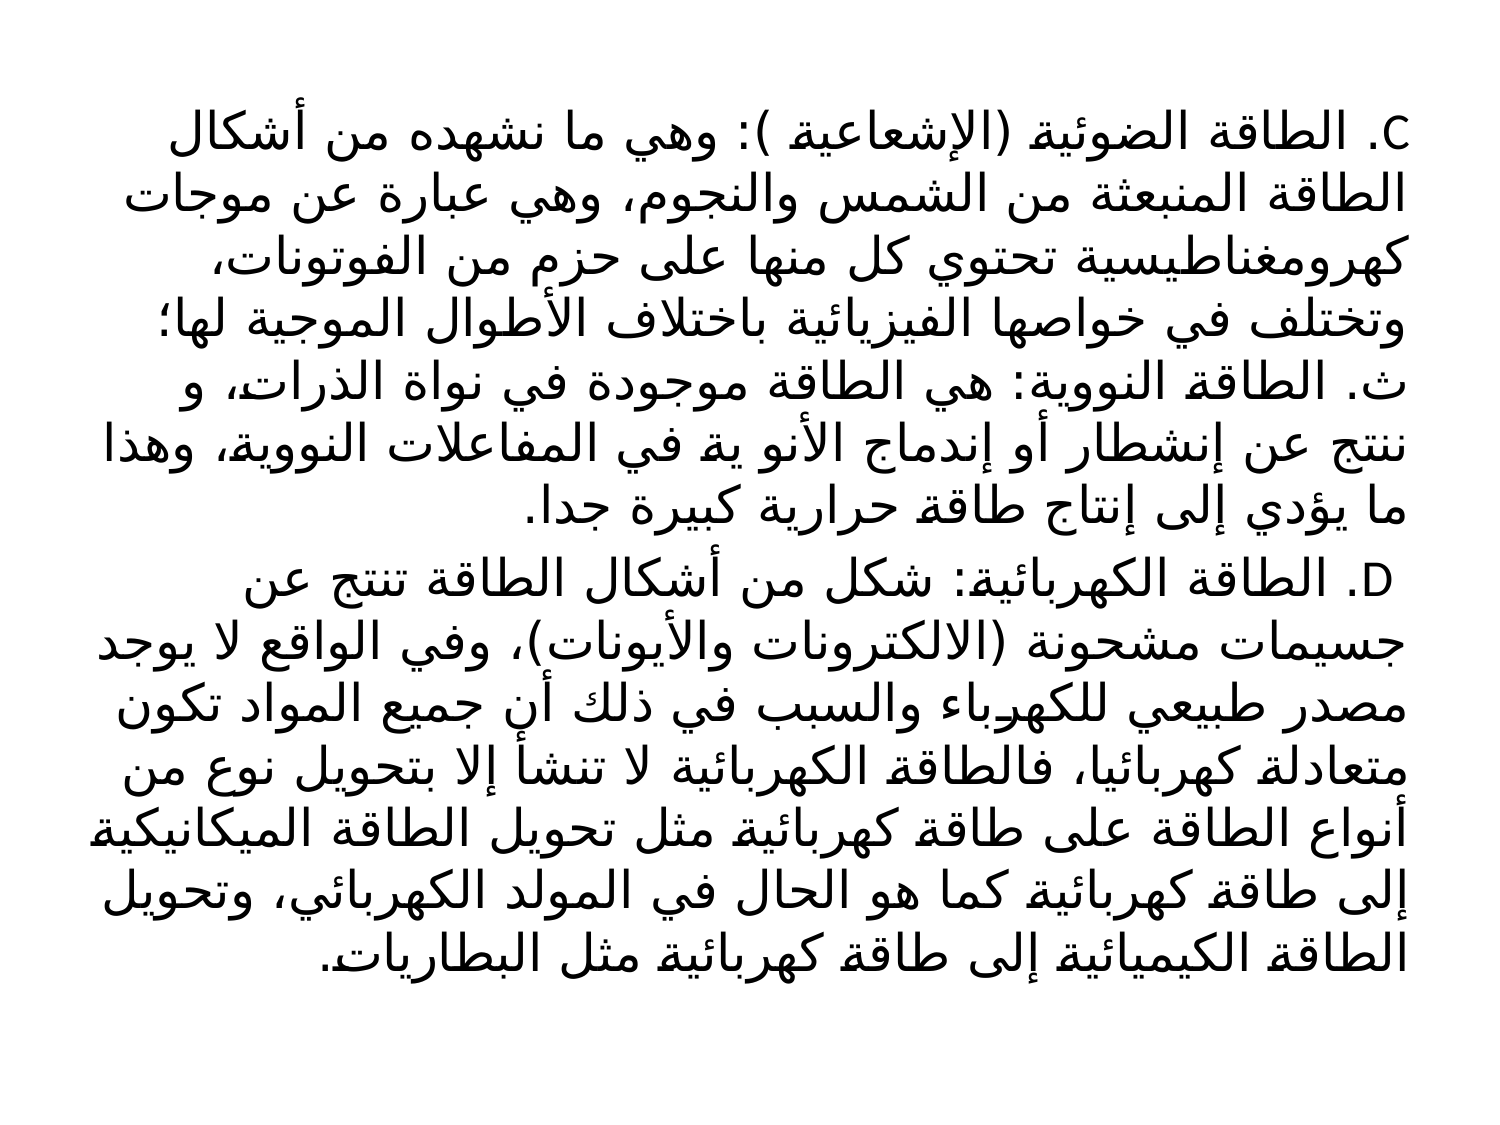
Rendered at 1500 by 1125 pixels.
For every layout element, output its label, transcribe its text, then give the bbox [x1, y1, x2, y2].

list C. الطاقة الضوئية (الإشعاعية ): وهي ما نشهده من أشكال الطاقة المنبعثة من الشمس والنجوم، وهي عبارة عن موجات كهرومغناطيسية تحتوي كل منها على حزم من الفوتونات، وتختلف في خواصها الفيزيائية باختلاف الأطوال الموجية لها؛ ث. الطاقة النووية: هي الطاقة موجودة في نواة الذرات، و ننتج عن إنشطار أو إندماج الأنو ية في المفاعلات النووية، وهذا ما يؤدي إلى إنتاج طاقة حرارية كبيرة جدا. D. الطاقة الكهربائية: شكل من أشكال الطاقة تنتج عن جسيمات مشحونة (الالكترونات والأيونات)، وفي الواقع لا يوجد مصدر طبيعي للكهرباء والسبب في ذلك أن جميع المواد تكون متعادلة كهربائيا، فالطاقة الكهربائية لا تنشأ إلا بتحويل نوع من أنواع الطاقة على طاقة كهربائية مثل تحويل الطاقة الميكانيكية إلى طاقة كهربائية كما هو الحال في المولد الكهربائي، وتحويل الطاقة الكيميائية إلى طاقة كهربائية مثل البطاريات. [75, 90, 1425, 1005]
